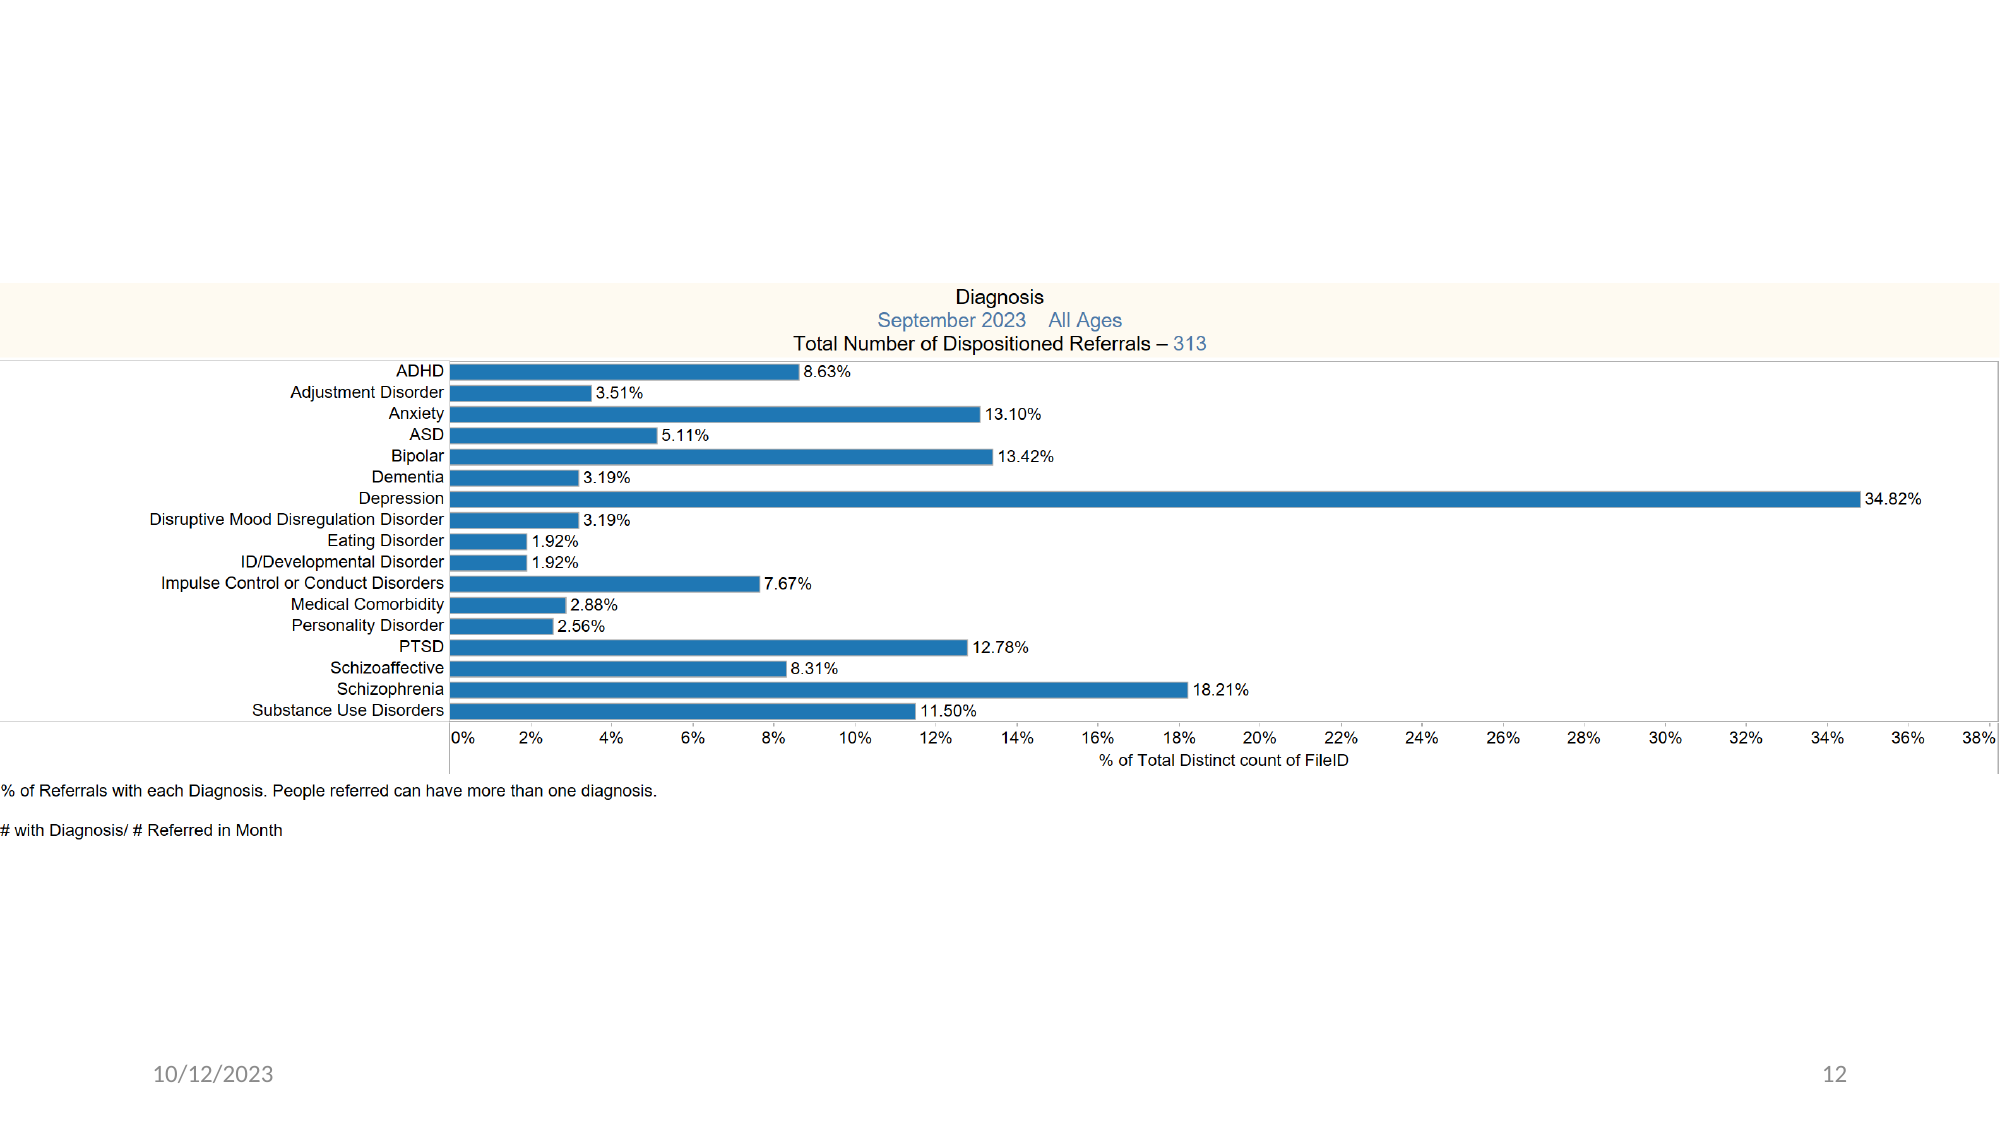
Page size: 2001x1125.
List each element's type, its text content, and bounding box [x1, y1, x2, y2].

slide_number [137, 1042, 588, 1103]
picture [0, 283, 2000, 842]
slide_number 12 [1412, 1042, 1863, 1103]
